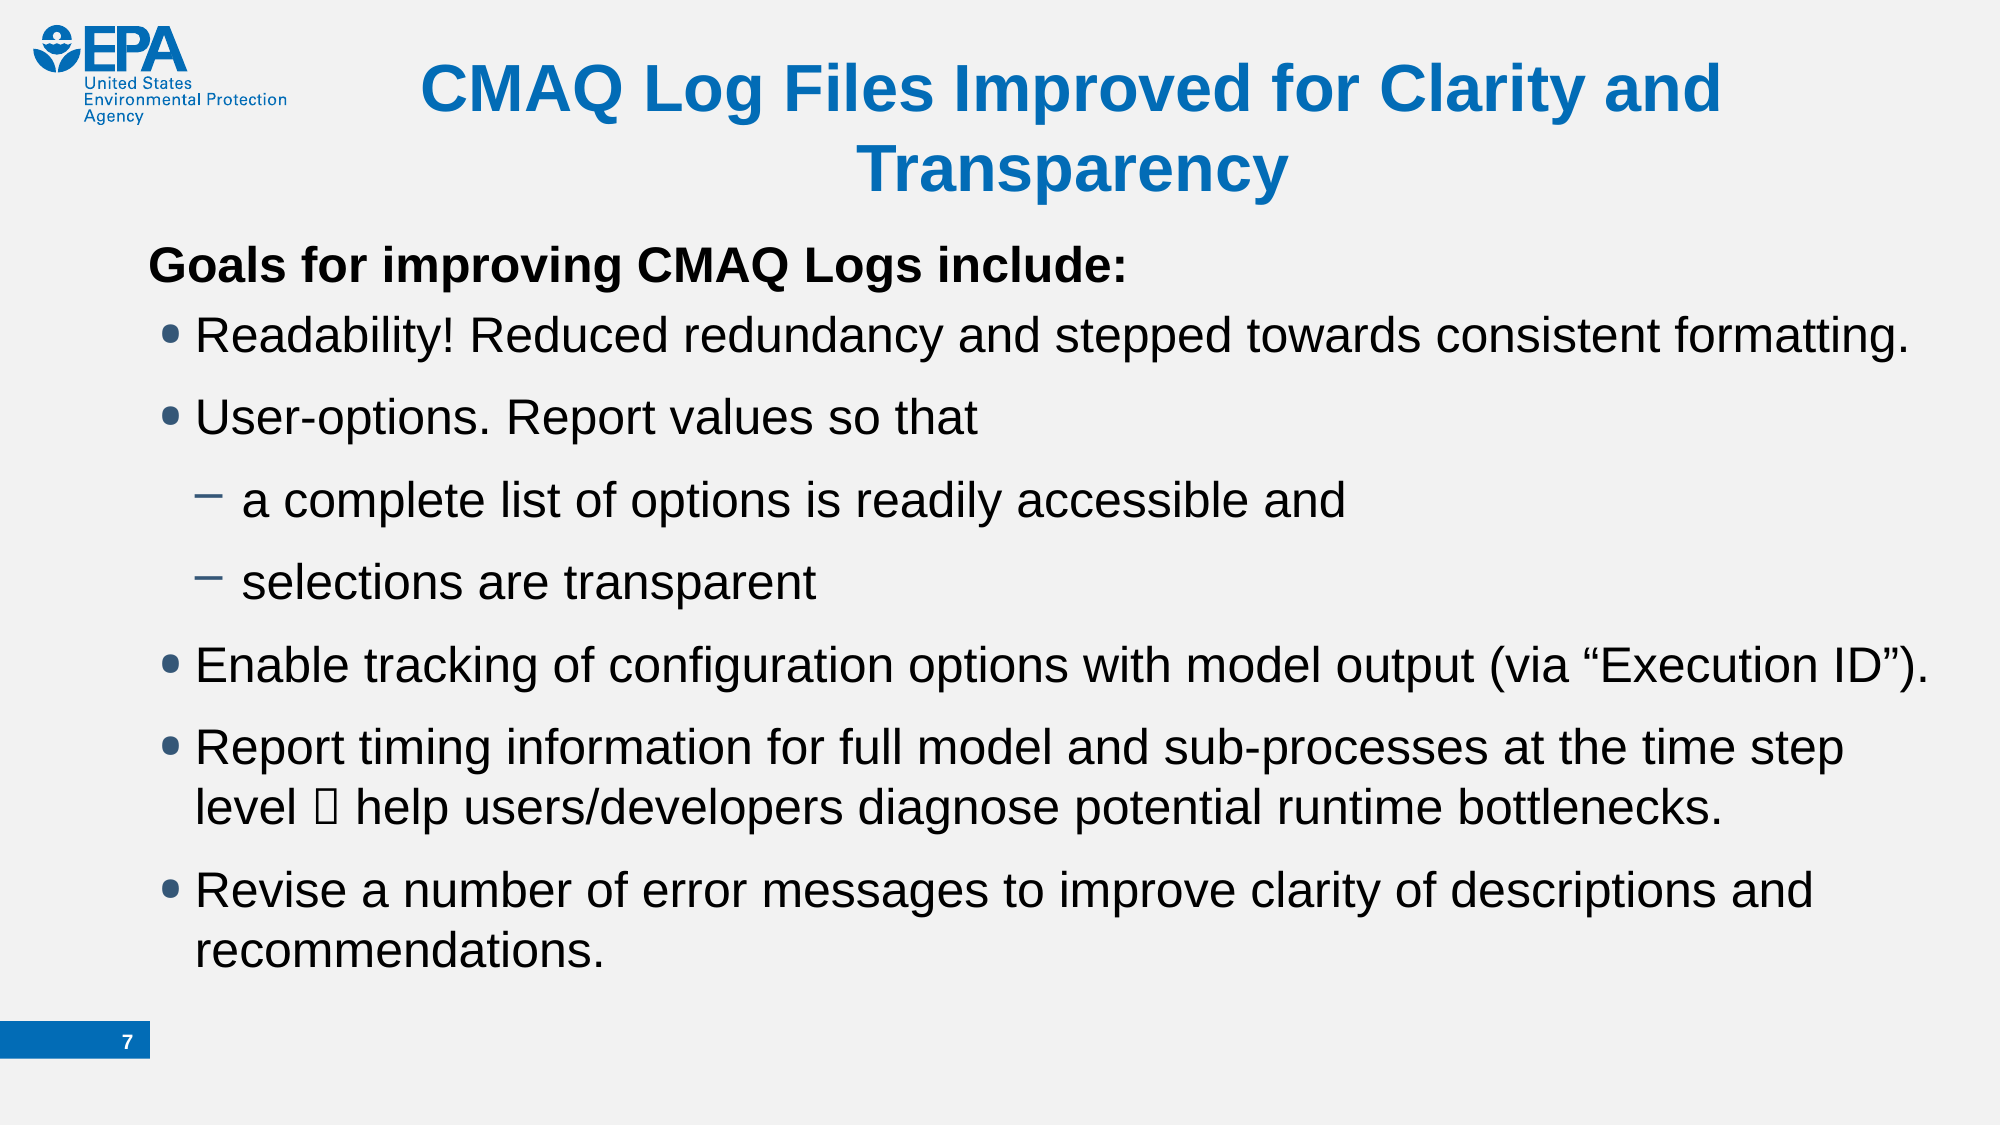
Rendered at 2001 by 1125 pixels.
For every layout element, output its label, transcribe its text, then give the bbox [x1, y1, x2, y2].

slide_number 6 [0, 1022, 134, 1060]
title CMAQ Log Files Improved for Clarity and Transparency [295, 37, 1850, 200]
list Goals for improving CMAQ Logs include: Readability! Reduced redundancy and stepped towards consistent formatting. User-options. Report values so that a complete list of options is readily accessible and selections are transparent Enable tracking of configuration options with model output (via “Execution ID”). Report timing information for full model and sub-processes at the time step level  help users/developers diagnose potential runtime bottlenecks. Revise a number of error messages to improve clarity of descriptions and recommendations. [133, 224, 1963, 1000]
